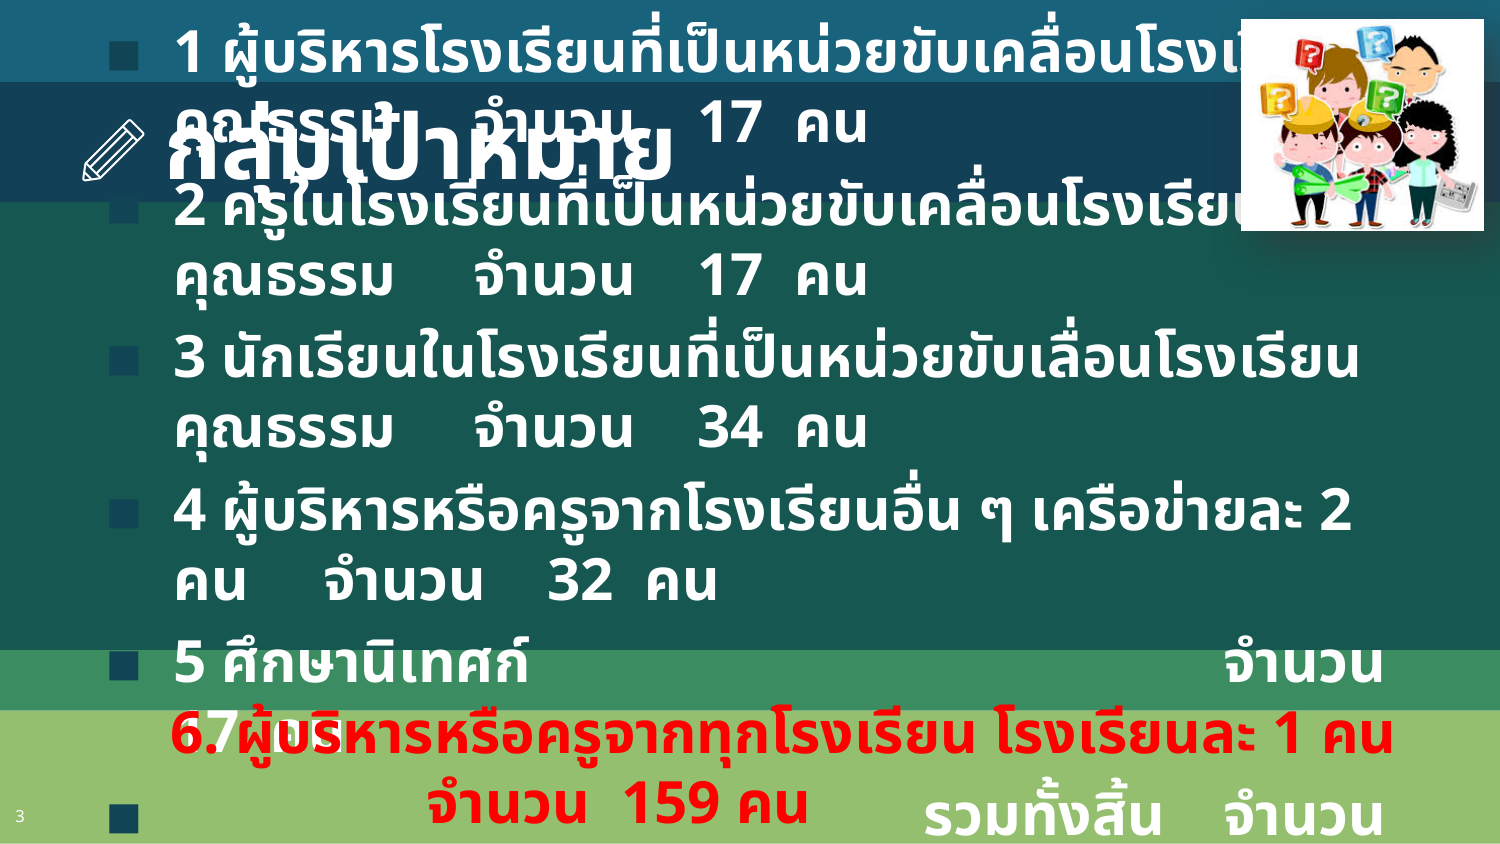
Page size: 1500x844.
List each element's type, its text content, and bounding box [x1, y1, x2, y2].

subtitle 1 ผู้บริหารโรงเรียนที่เป็นหน่วยขับเคลื่อนโรงเรียนคุณธรรม จำนวน 17 คน 2 ครูในโรงเรียนที่เป็นหน่วยขับเคลื่อนโรงเรียนคุณธรรม จำนวน 17 คน 3 นักเรียนในโรงเรียนที่เป็นหน่วยขับเลื่อนโรงเรียนคุณธรรม จำนวน 34 คน 4 ผู้บริหารหรือครูจากโรงเรียนอื่น ๆ เครือข่ายละ 2 คน จำนวน 32 คน 5 ศึกษานิเทศก์ จำนวน 17 คน รวมทั้งสิ้น จำนวน 117 คน [83, 193, 1454, 738]
title กลุ่มเป้าหมาย [149, 80, 1224, 193]
slide_number 3 [0, 790, 49, 844]
picture [1241, 19, 1484, 231]
text_box 6. ผู้บริหารหรือครูจากทุกโรงเรียน โรงเรียนละ 1 คน จำนวน 159 คน [149, 712, 1500, 818]
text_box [83, 119, 144, 181]
